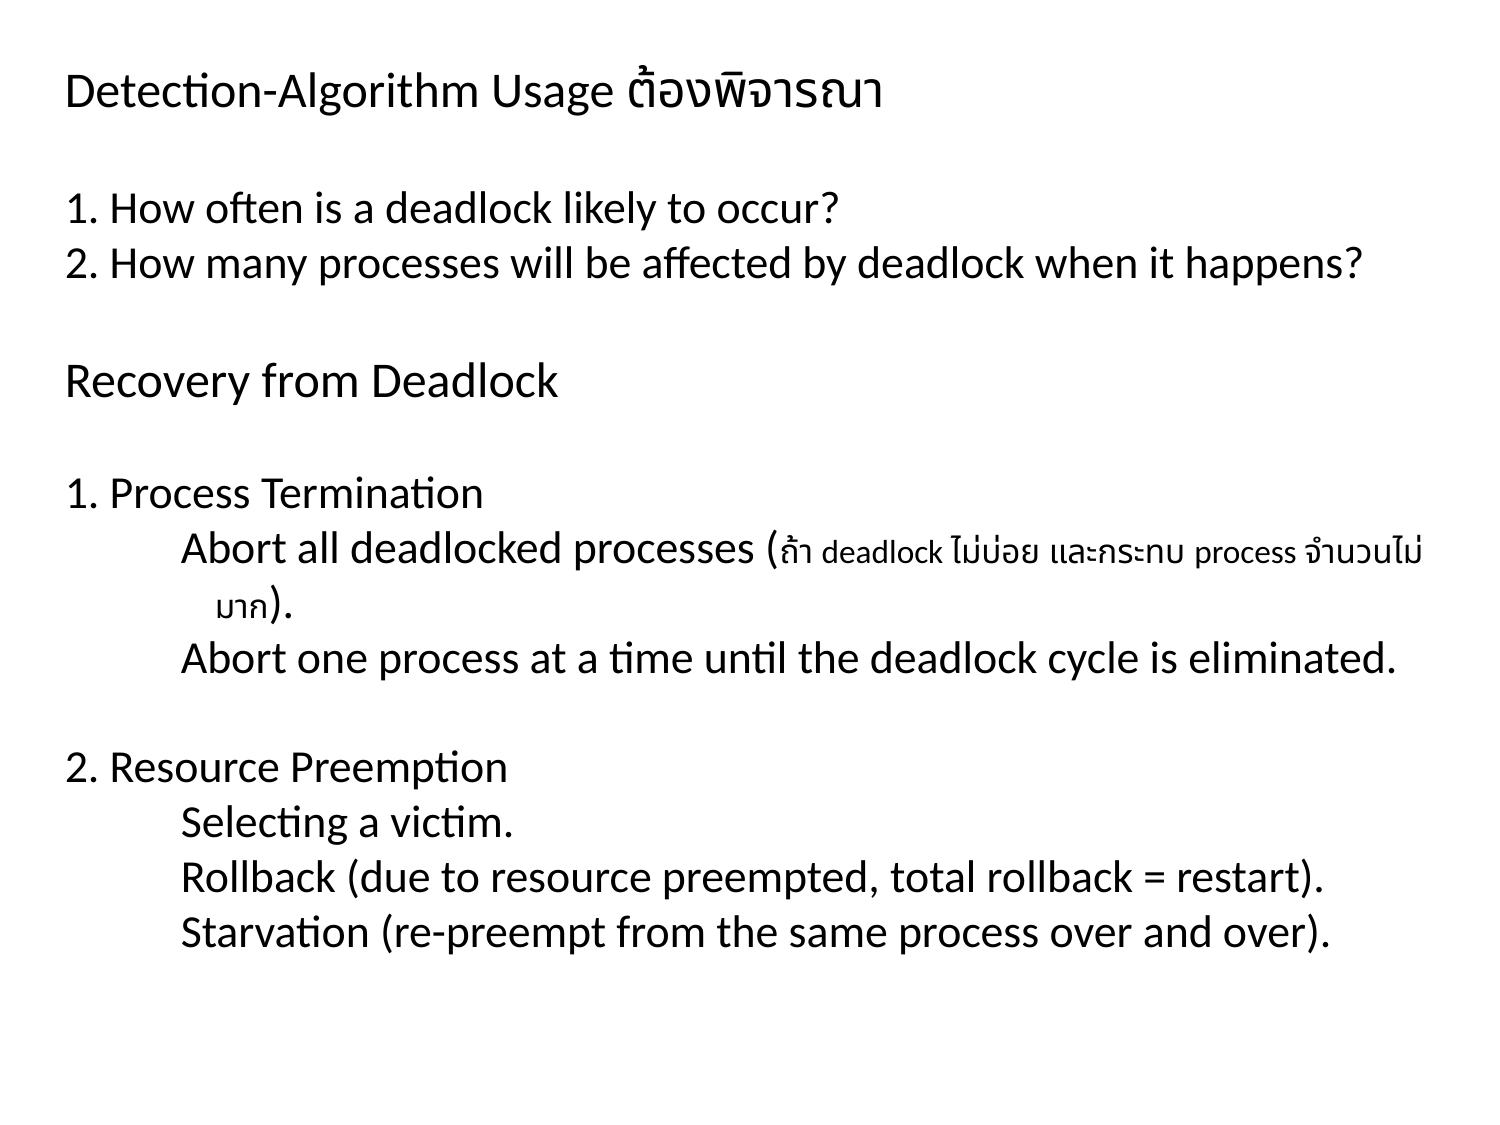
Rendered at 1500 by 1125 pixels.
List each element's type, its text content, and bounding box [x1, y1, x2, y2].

text_box Detection-Algorithm Usage ต้องพิจารณา 1. How often is a deadlock likely to occur? 2. How many processes will be affected by deadlock when it happens? Recovery from Deadlock 1. Process Termination Abort all deadlocked processes (ถ้า deadlock ไม่บ่อย และกระทบ process จำนวนไม่มาก). Abort one process at a time until the deadlock cycle is eliminated. 2. Resource Preemption Selecting a victim. Rollback (due to resource preempted, total rollback = restart). Starvation (re-preempt from the same process over and over). [50, 49, 1450, 965]
